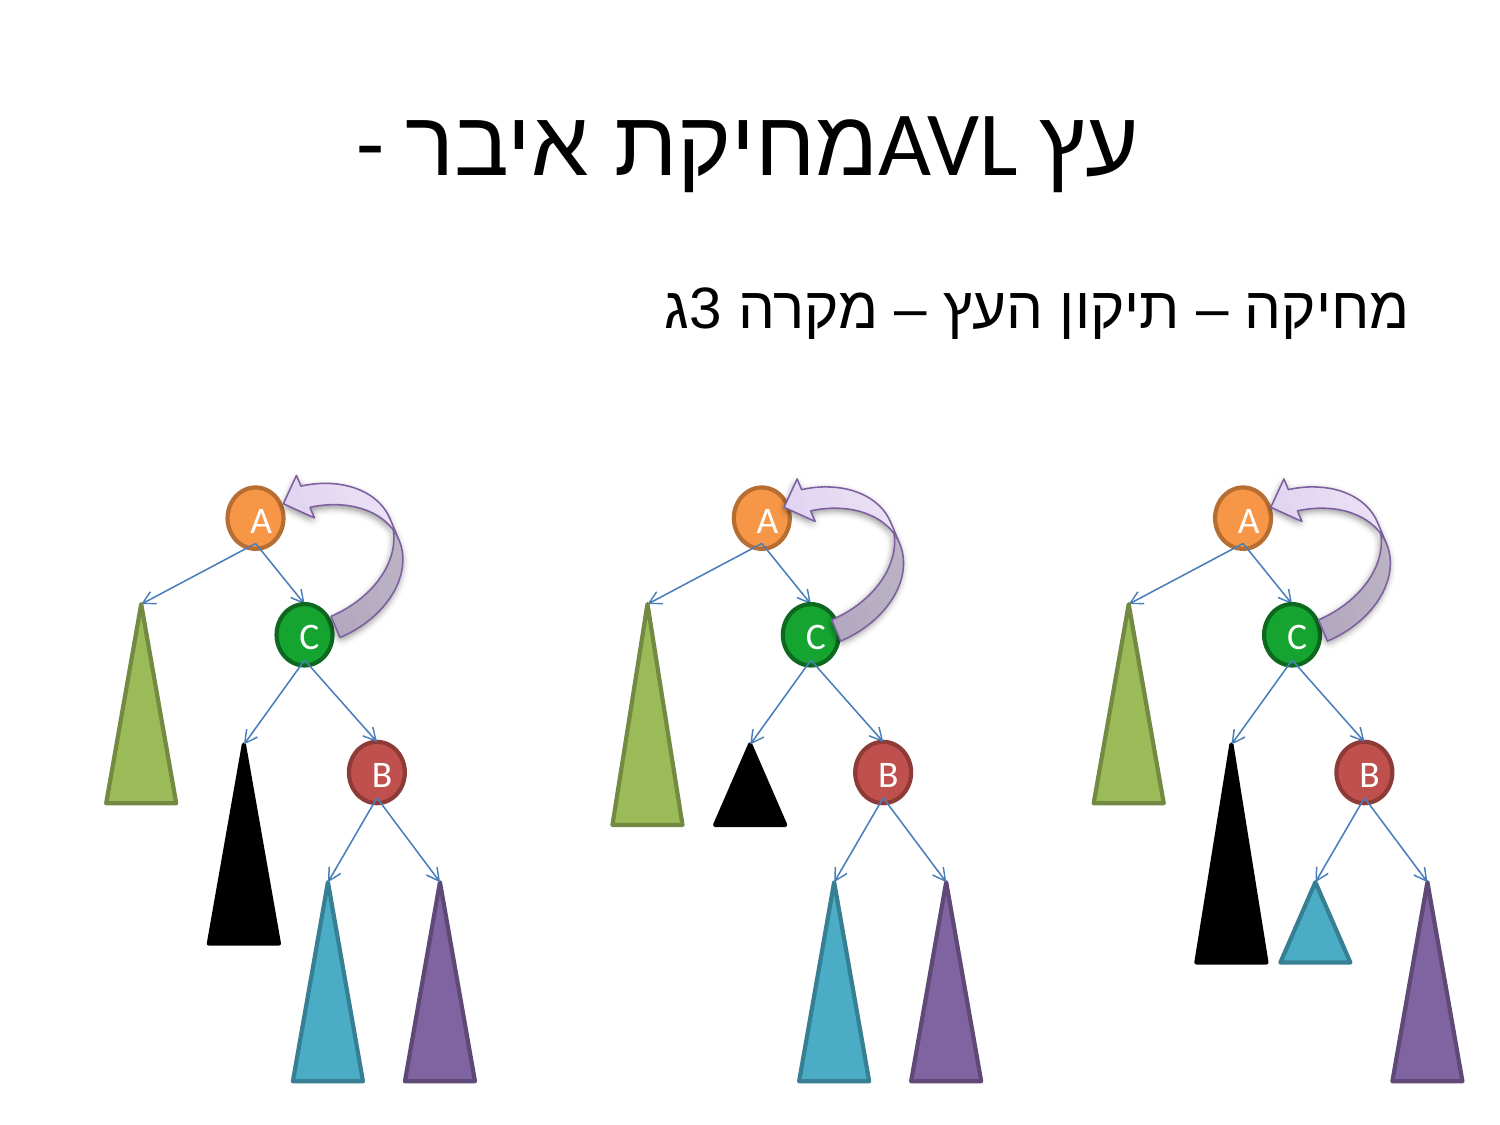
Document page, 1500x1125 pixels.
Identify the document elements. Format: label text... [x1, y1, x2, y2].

text_box [1280, 478, 1288, 485]
list מחיקה – תיקון העץ – מקרה 3ג [75, 262, 1425, 1005]
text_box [612, 487, 982, 1082]
text_box [291, 474, 348, 485]
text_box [1093, 487, 1463, 1082]
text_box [105, 487, 476, 1082]
title - מחיקת איברAVL עץ [75, 45, 1425, 233]
text_box [793, 478, 801, 485]
